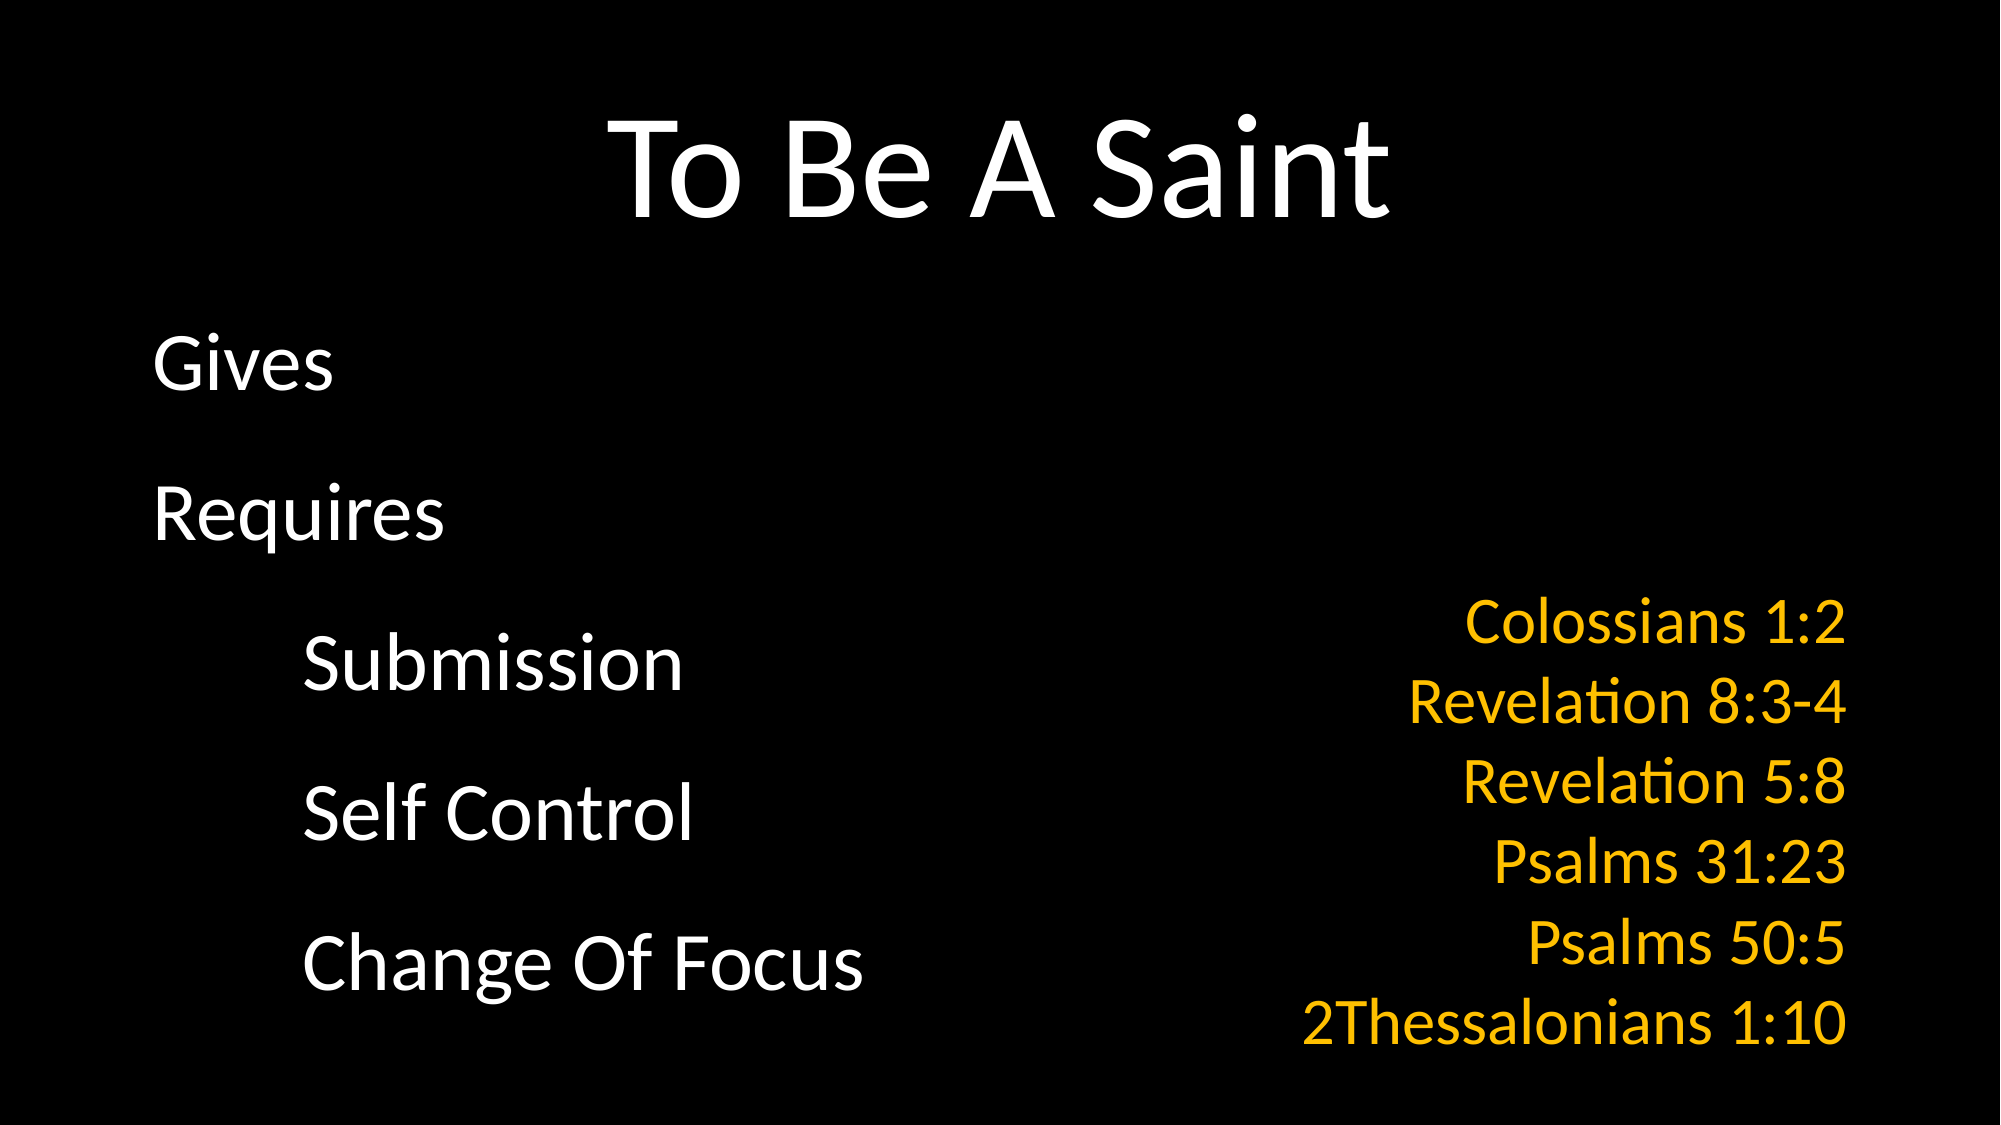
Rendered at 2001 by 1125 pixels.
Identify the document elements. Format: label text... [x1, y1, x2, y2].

list Colossians 1:2 Revelation 8:3-4 Revelation 5:8 Psalms 31:23 Psalms 50:5 2Thessalonians 1:10 [1012, 299, 1863, 1066]
title To Be A Saint [137, 59, 1863, 278]
list Gives Requires Submission Self Control Change Of Focus [137, 299, 988, 1066]
